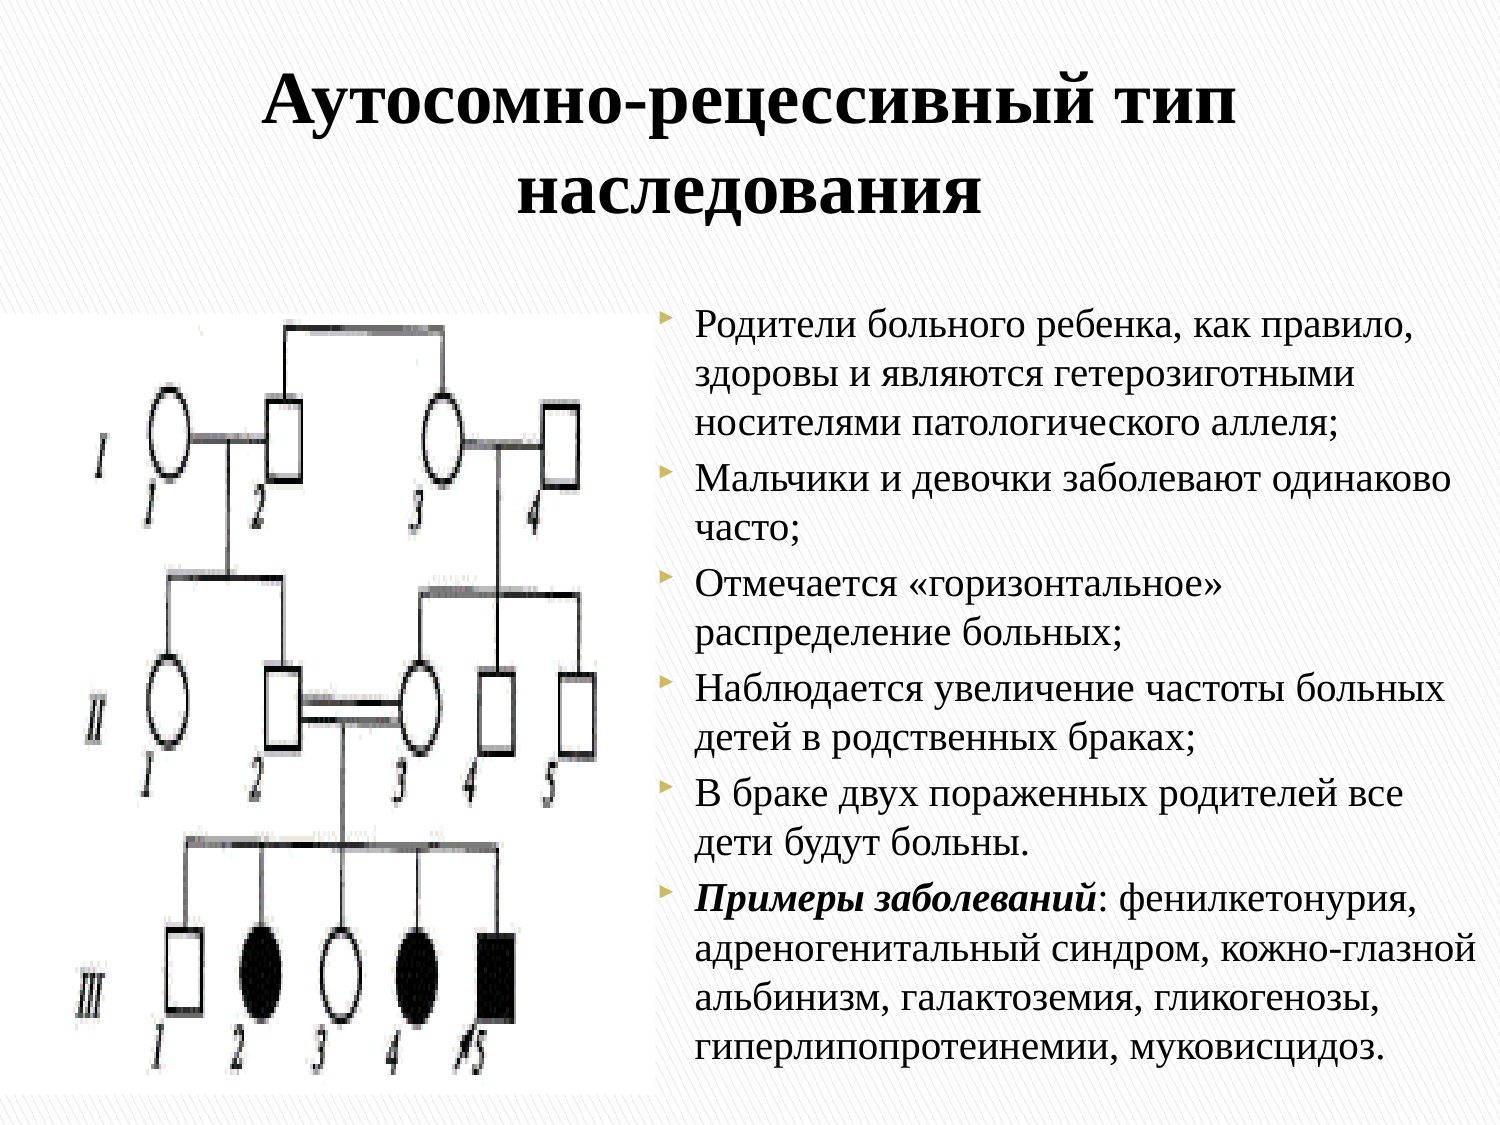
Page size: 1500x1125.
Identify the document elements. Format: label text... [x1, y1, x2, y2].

list Родители больного ребенка, как правило, здоровы и являются гетерозиготными носителями патологического аллеля; Мальчики и девочки заболевают одинаково часто; Отмечается «горизонтальное» распределение больных; Наблюдается увеличение частоты больных детей в родственных браках; В браке двух пораженных родителей все дети будут больны. Примеры заболеваний: фенилкетонурия, адреногенитальный синдром, кожно-глазной альбинизм, галактоземия, гликогенозы, гиперлипопротеинемии, муковисцидоз. [626, 289, 1500, 1111]
title Аутосомно-рецессивный тип наследования [75, 44, 1425, 233]
picture [0, 314, 656, 1095]
